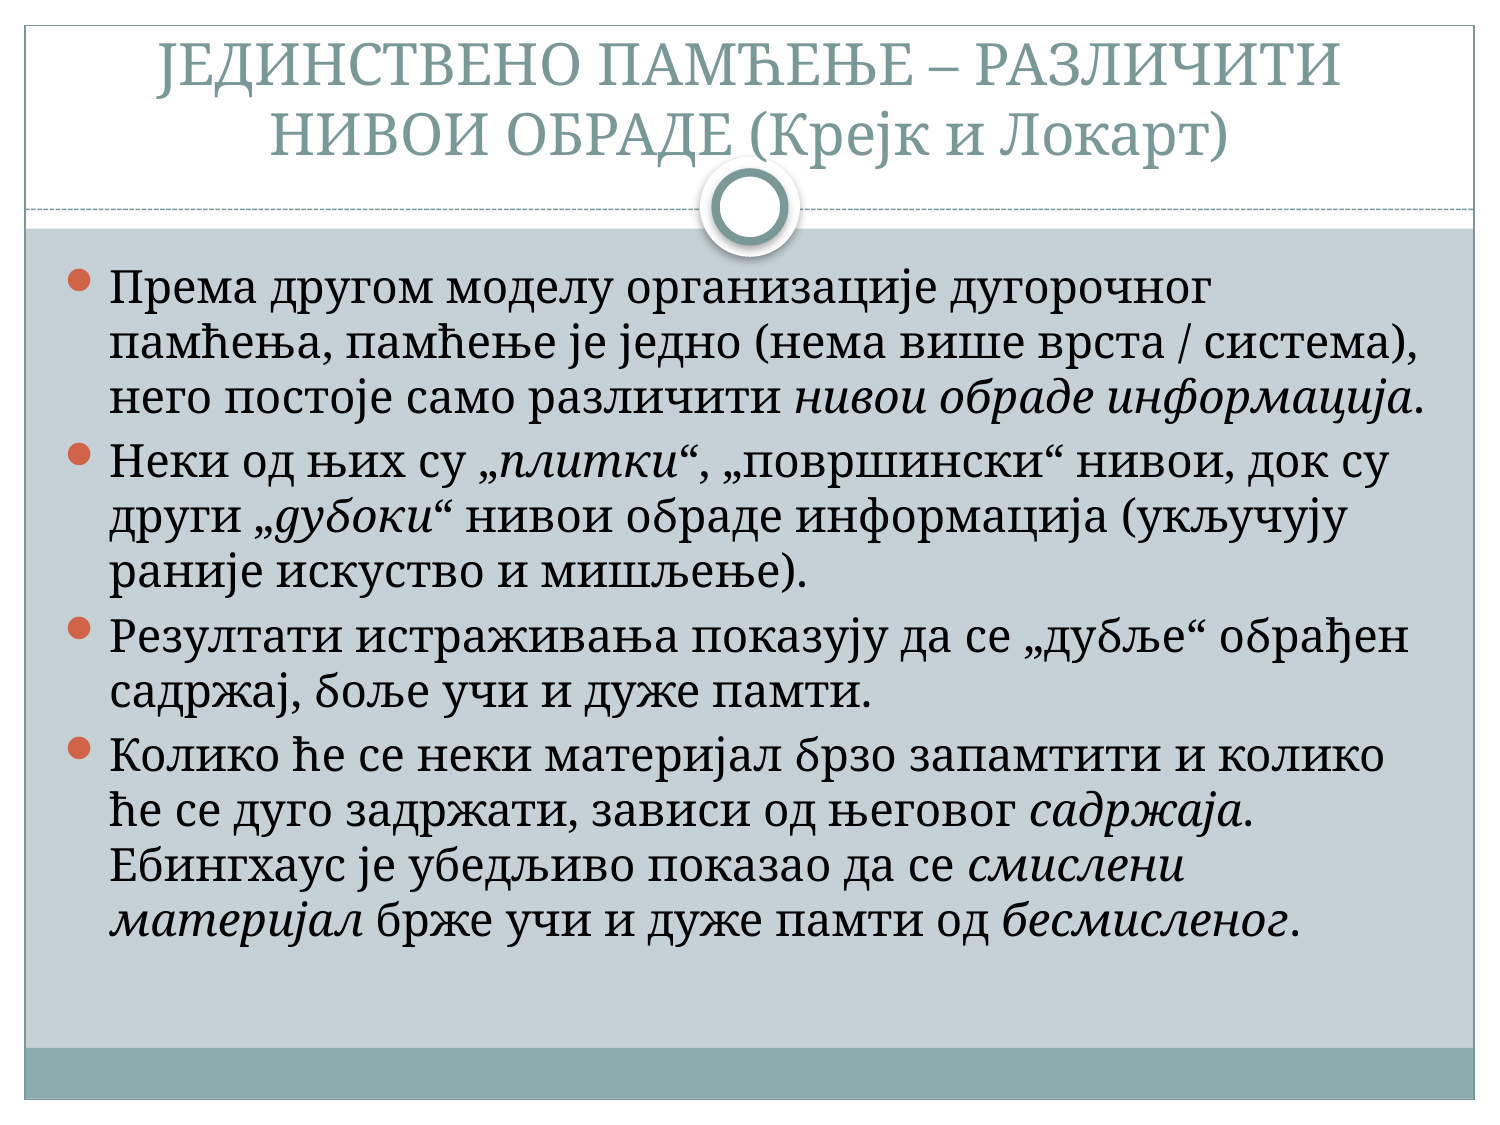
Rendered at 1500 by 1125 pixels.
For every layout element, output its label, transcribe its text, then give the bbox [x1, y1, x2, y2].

list Према другом моделу организације дугорочног памћења, памћење је једно (нема више врста / система), него постоје само разли­чити нивои обраде информација. Неки од њих су „плитки“, „површински“ нивои, док су други „дубоки“ нивои обраде информација (укључују раније искуство и мишљење). Резултати истраживања показују да се „дубље“ обрађен садржај, боље учи и дуже памти. Колико ће се неки материјал брзо запамтити и колико ће се дуго задржати, зависи од његовог садржаја. Ебингхаус је убедљиво показао да се смислени материјал брже учи и дуже памти од бесмисленог. [49, 250, 1445, 1001]
title ЈЕДИНСТВЕНО ПАМЋЕЊЕ – РАЗЛИЧИТИ НИВОИ ОБРАДЕ (Крејк и Локарт) [50, 37, 1450, 175]
